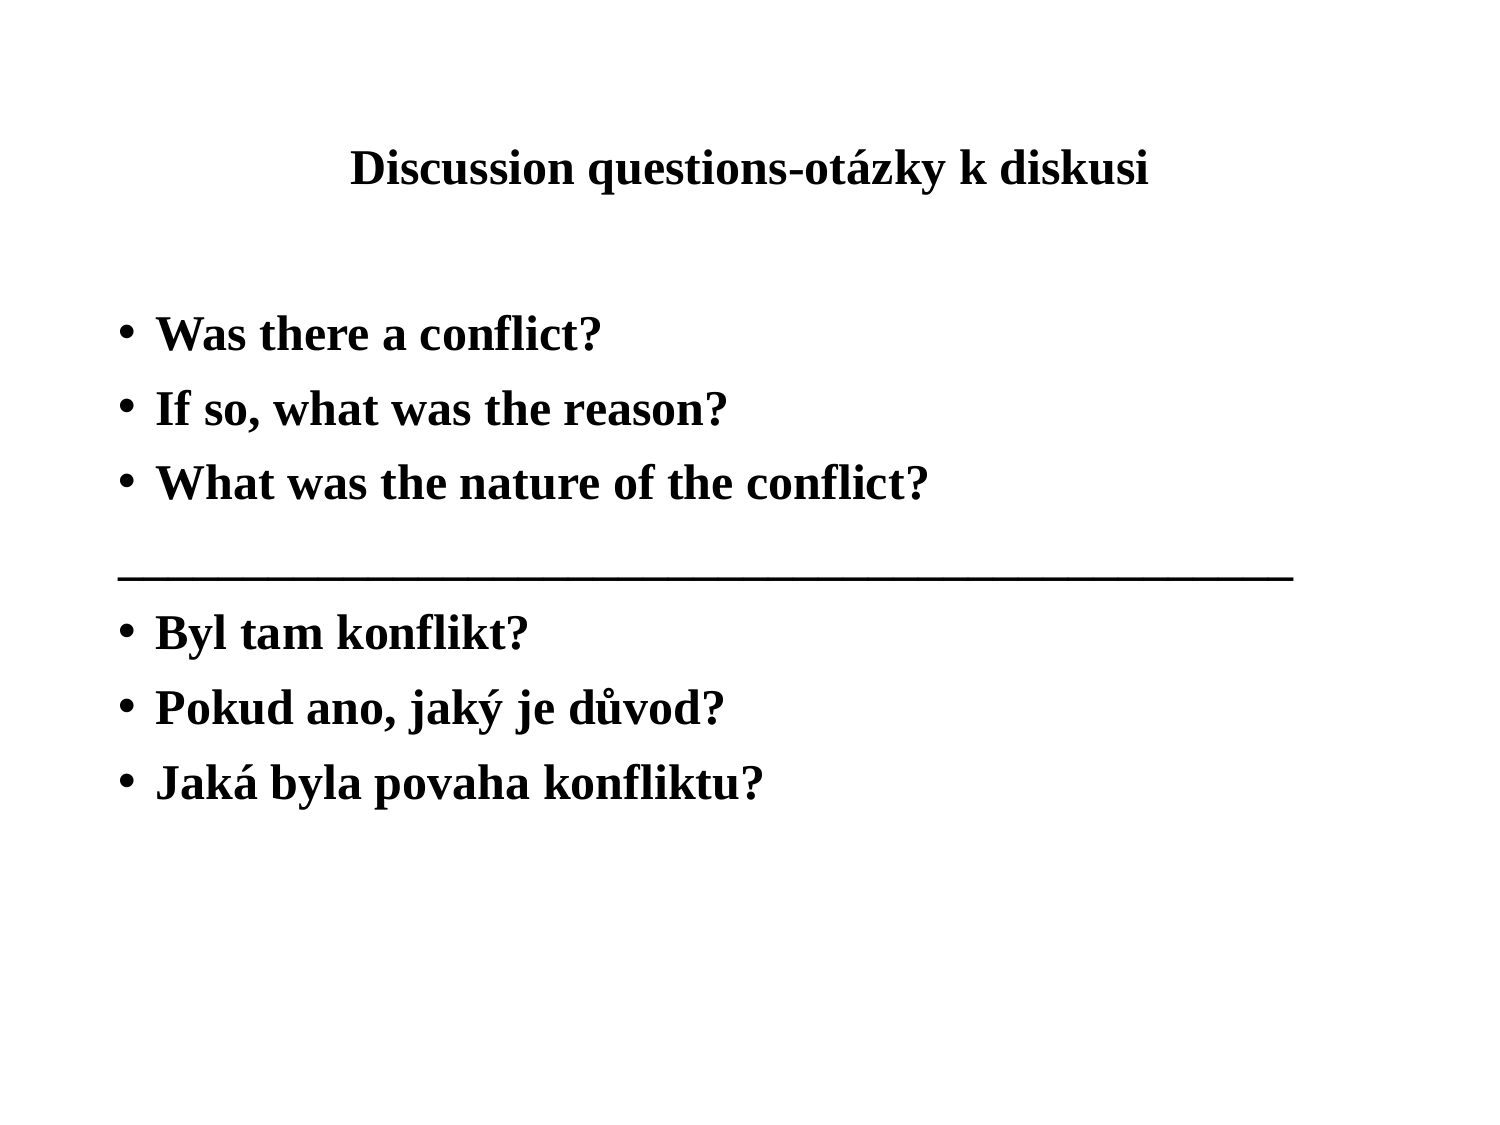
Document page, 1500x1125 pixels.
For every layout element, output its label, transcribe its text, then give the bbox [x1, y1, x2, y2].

list Was there a conflict? If so, what was the reason? What was the nature of the conflict? _______________________________________________ Byl tam konflikt? Pokud ano, jaký je důvod? Jaká byla povaha konfliktu? [103, 299, 1397, 1014]
title Discussion questions-otázky k diskusi [103, 59, 1397, 278]
